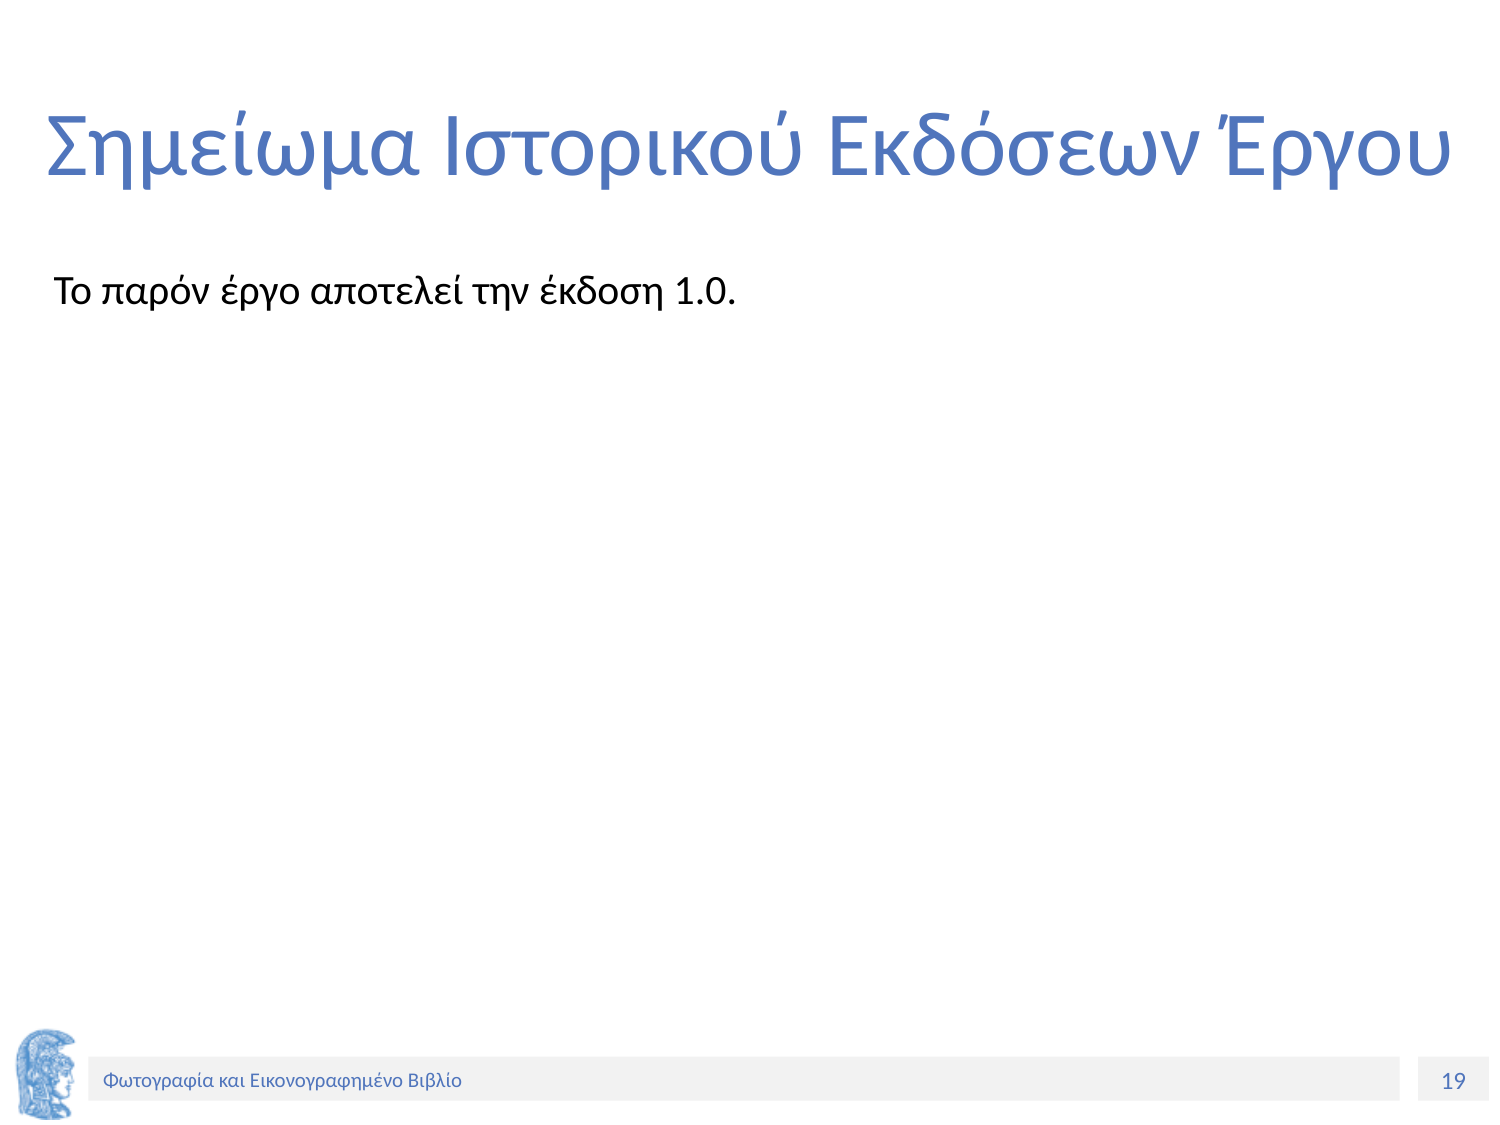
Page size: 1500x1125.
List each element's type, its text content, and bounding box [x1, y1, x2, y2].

list Το παρόν έργο αποτελεί την έκδοση 1.0. [38, 255, 1447, 998]
title Σημείωμα Ιστορικού Εκδόσεων Έργου [0, 45, 1500, 233]
picture [9, 1026, 81, 1120]
